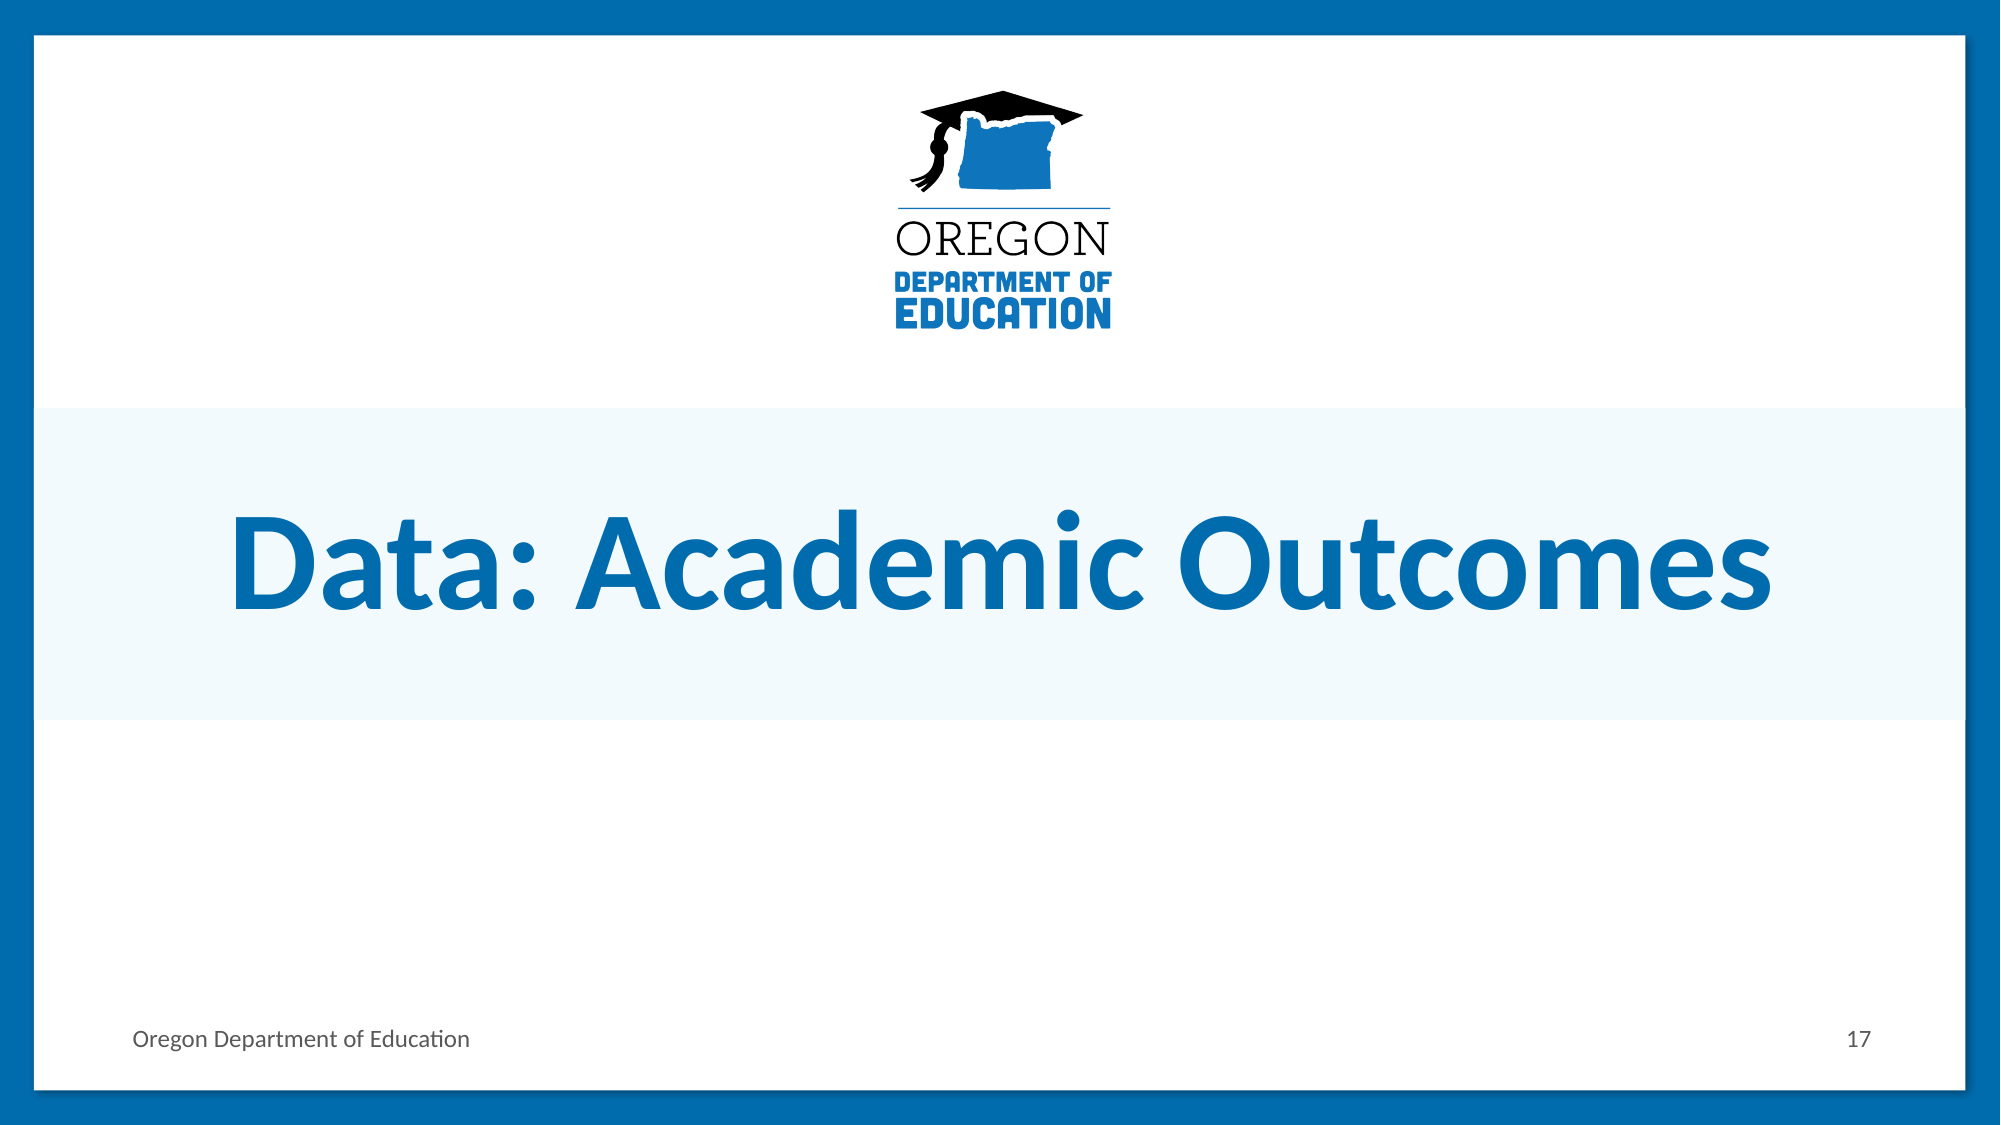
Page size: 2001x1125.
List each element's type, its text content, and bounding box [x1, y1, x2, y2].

footer Oregon Department of Education [117, 1007, 588, 1068]
title Data: Academic Outcomes [117, 408, 1887, 720]
picture [825, 35, 1175, 391]
slide_number 17 [1412, 1007, 1887, 1068]
